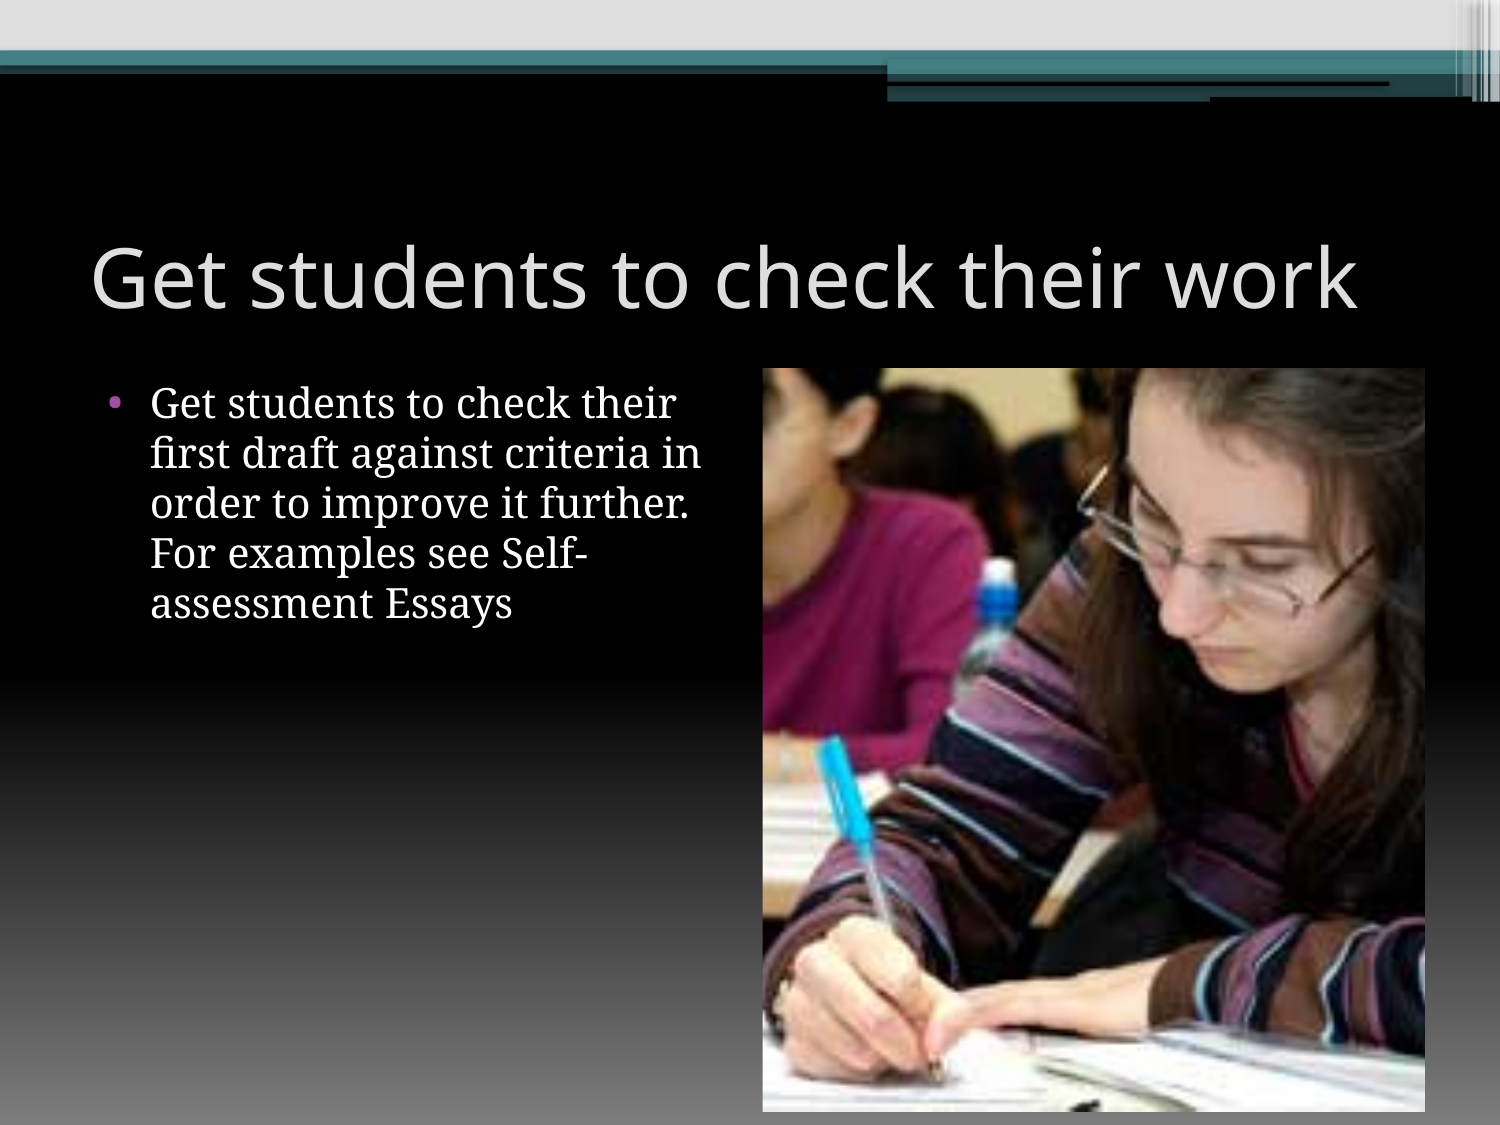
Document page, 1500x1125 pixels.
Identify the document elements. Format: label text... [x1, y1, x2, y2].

list Get students to check their first draft against criteria in order to improve it further. For examples see Self-assessment Essays [75, 368, 738, 1112]
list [762, 368, 1426, 1112]
title Get students to check their work [75, 187, 1425, 363]
